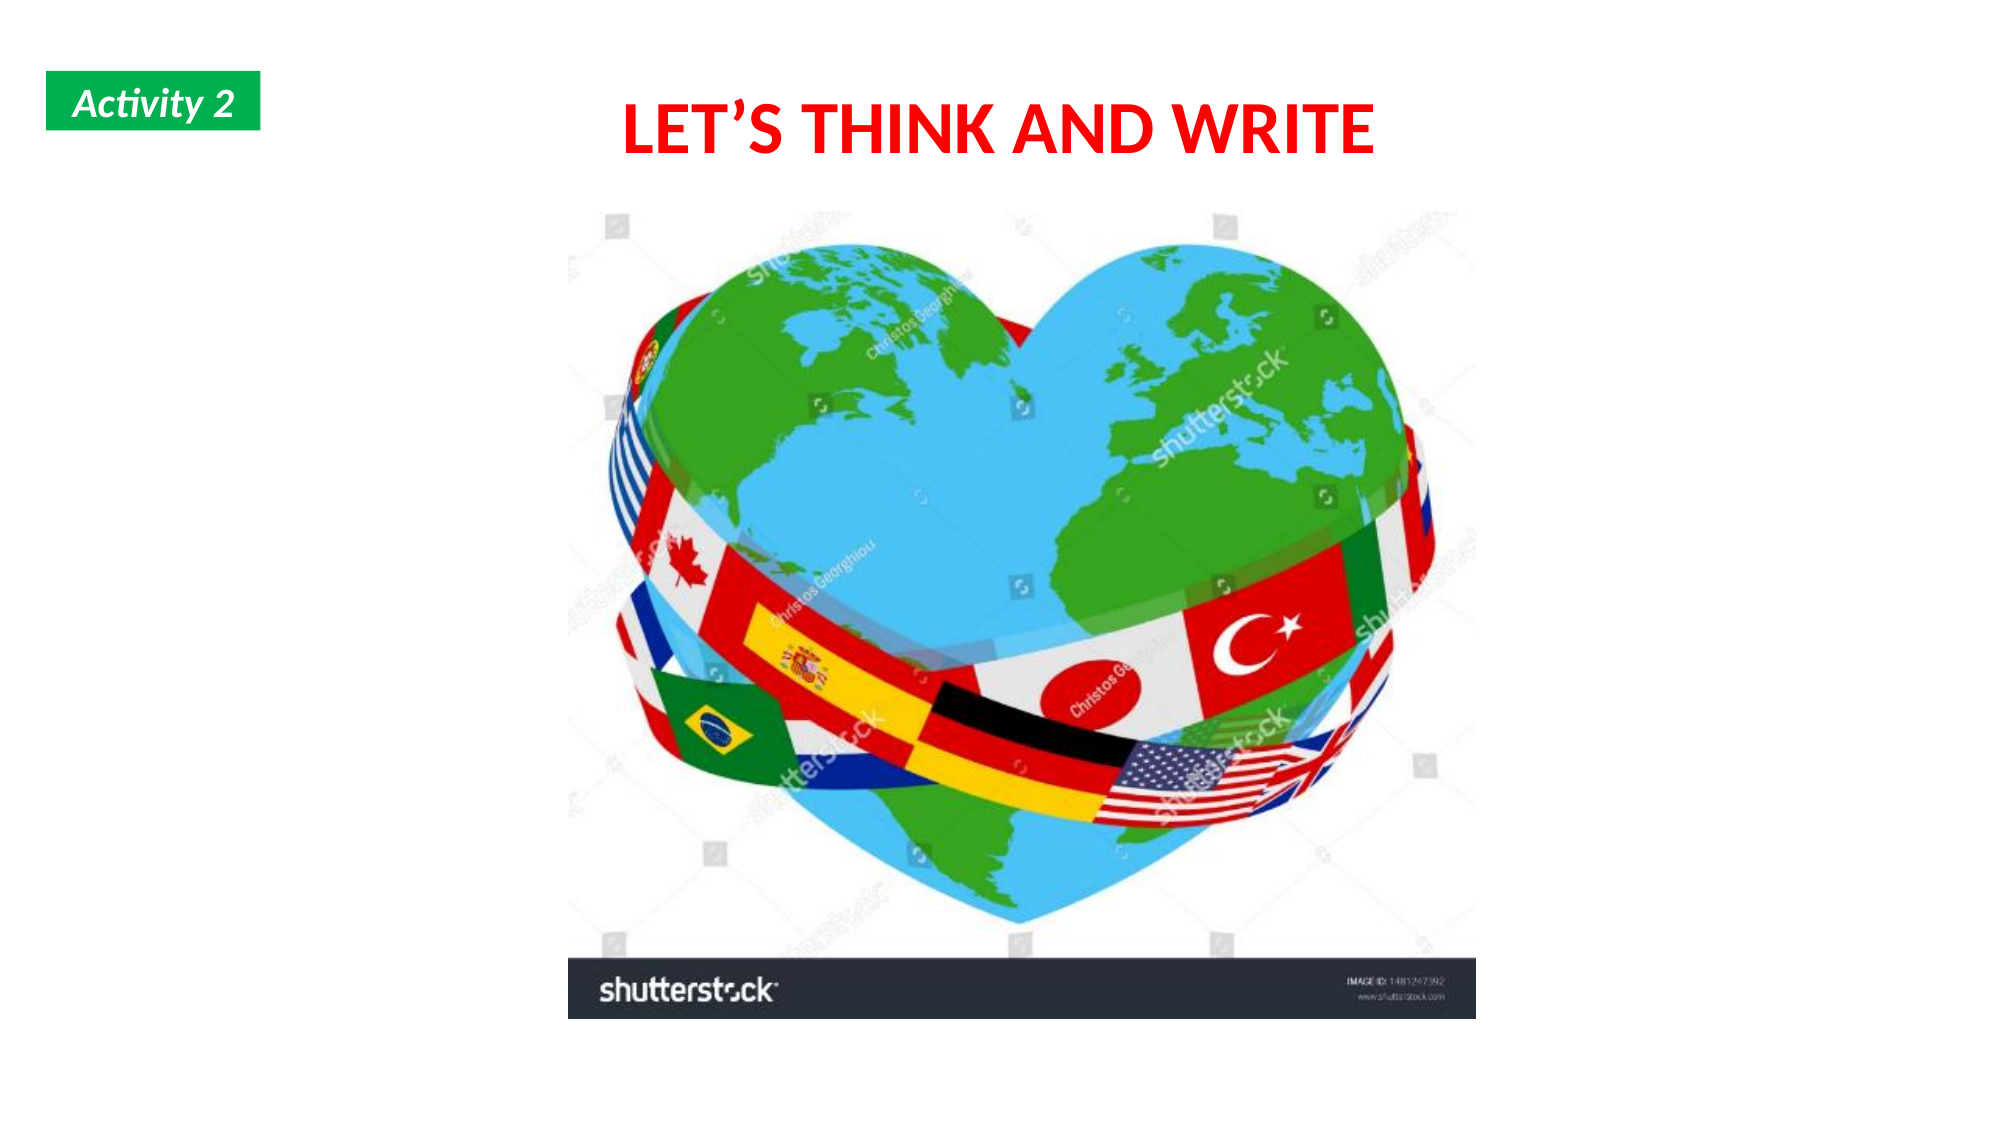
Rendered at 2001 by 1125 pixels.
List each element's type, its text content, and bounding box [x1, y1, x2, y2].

picture [568, 211, 1476, 1019]
text_box Activity 2 [45, 70, 261, 131]
text_box LET’S THINK AND WRITE [608, 70, 1392, 176]
